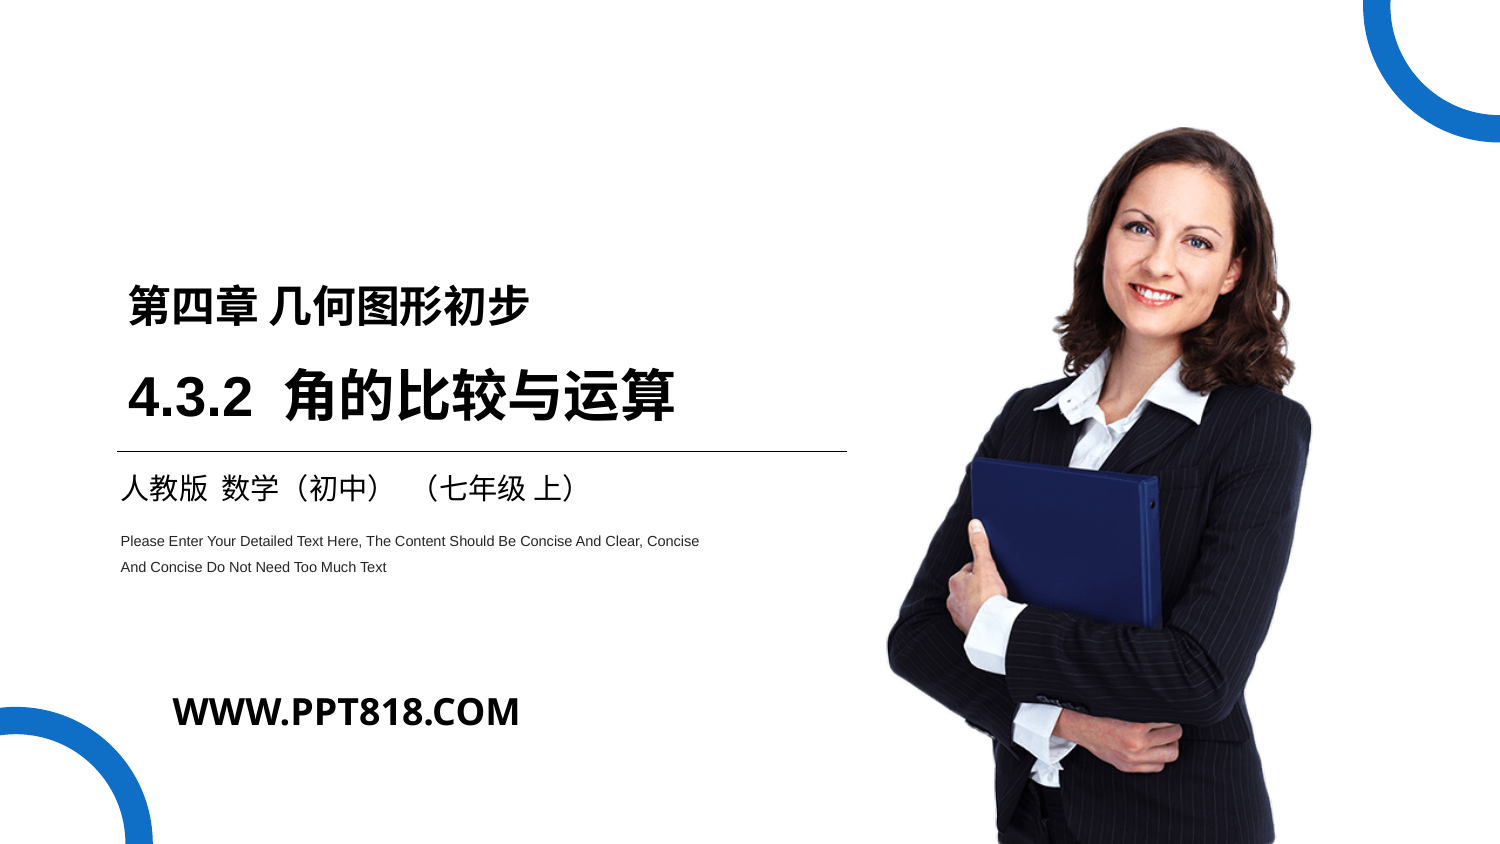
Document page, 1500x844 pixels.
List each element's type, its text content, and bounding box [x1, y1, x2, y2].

text_box WWW.PPT818.COM [105, 677, 589, 739]
text_box 第四章 几何图形初步 [116, 273, 543, 337]
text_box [109, 352, 863, 530]
text_box [0, 705, 154, 844]
text_box [1362, 0, 1500, 144]
text_box Please Enter Your Detailed Text Here, The Content Should Be Concise And Clear, Concise And Concise Do Not Need Too Much Text [109, 530, 720, 582]
picture [862, 113, 1390, 844]
